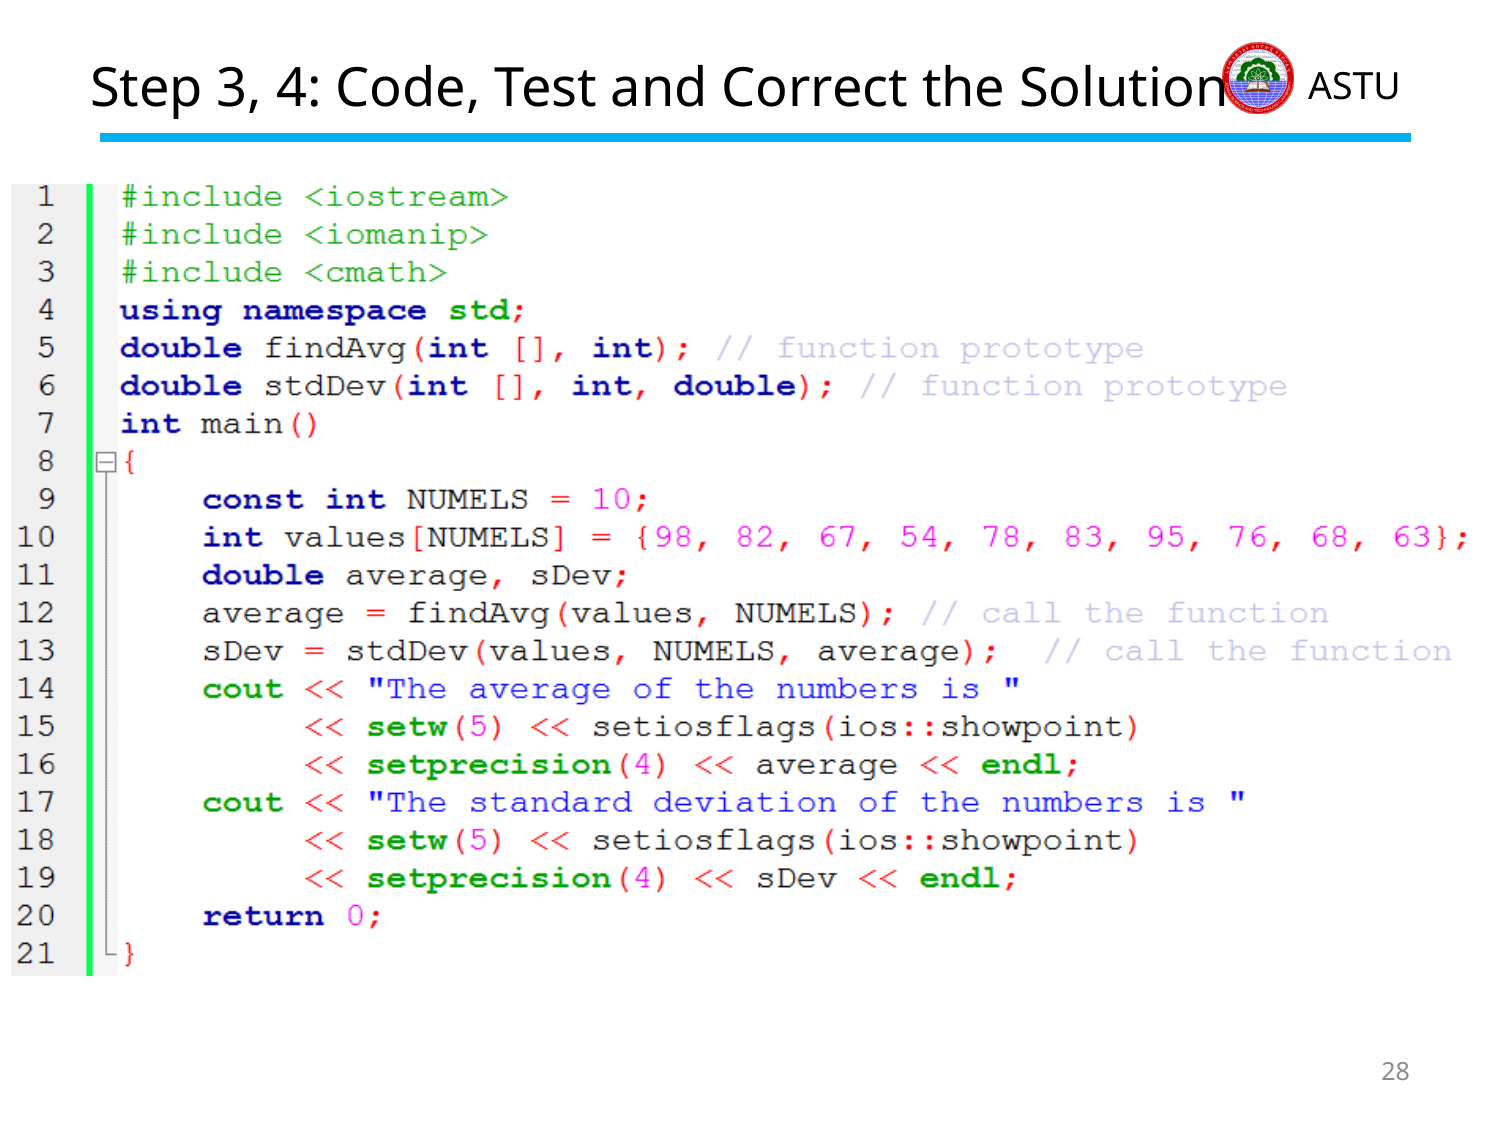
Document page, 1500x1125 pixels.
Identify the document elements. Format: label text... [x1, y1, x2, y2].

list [11, 184, 1479, 977]
slide_number 28 [1074, 1042, 1425, 1103]
title Step 3, 4: Code, Test and Correct the Solution [75, 45, 1425, 126]
